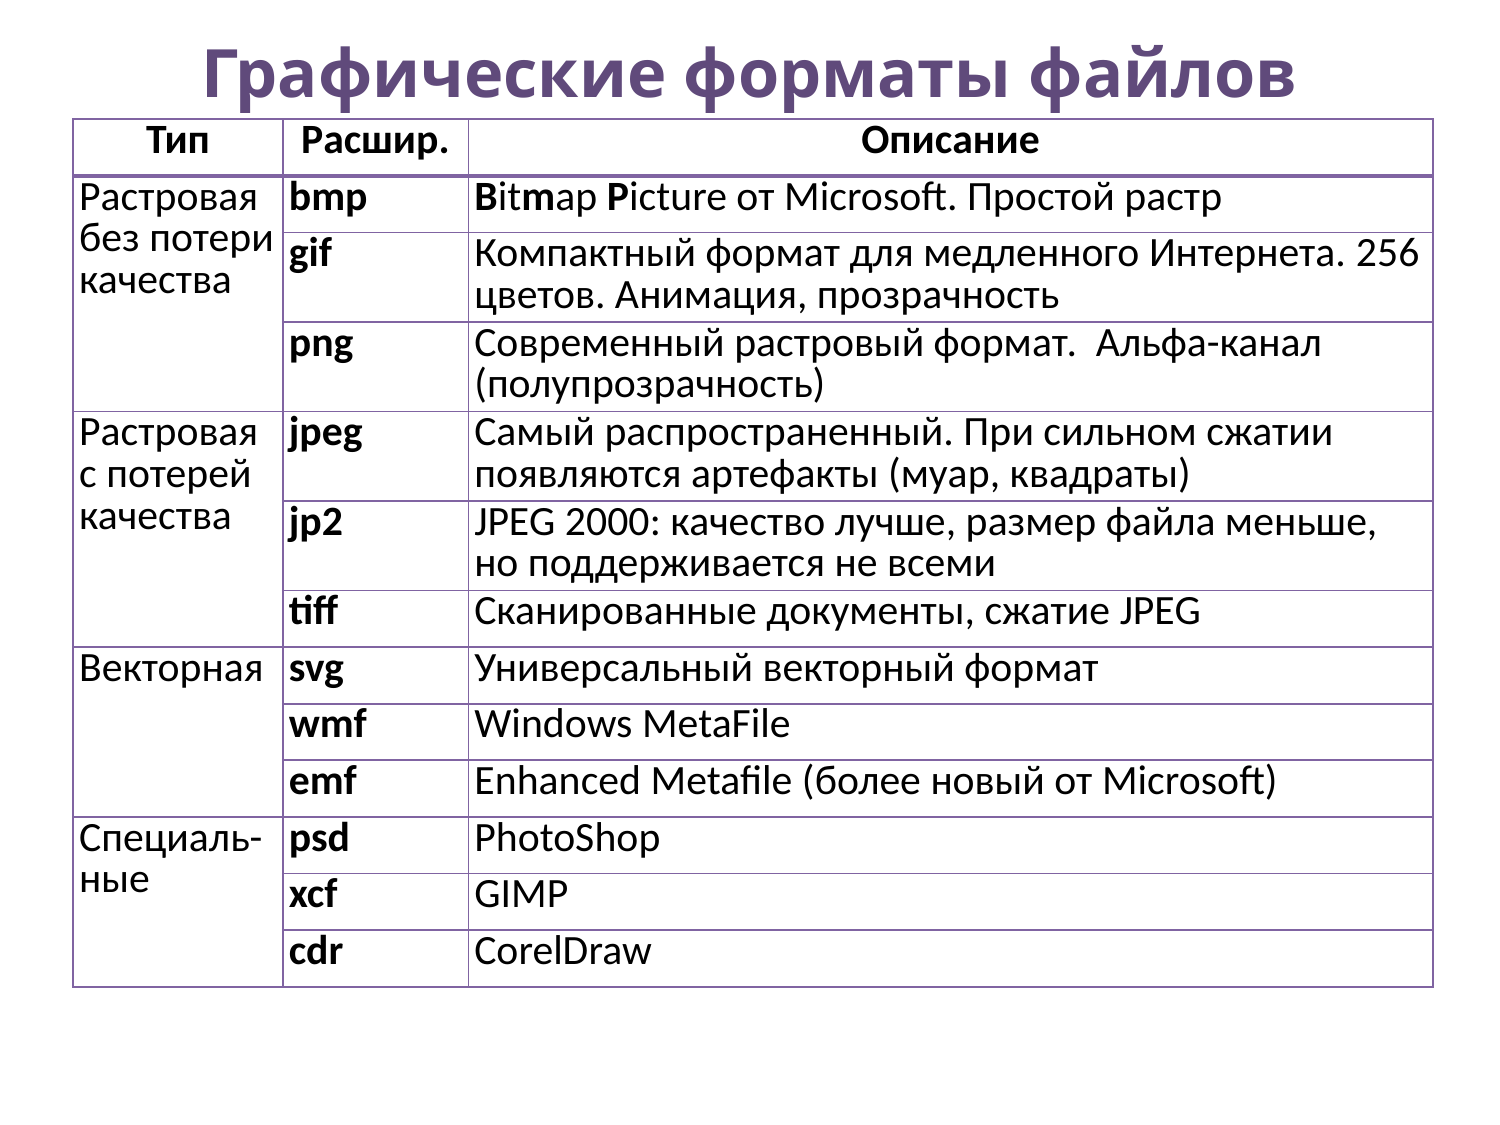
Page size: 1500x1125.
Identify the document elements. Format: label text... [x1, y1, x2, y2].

table_cell wmf [284, 705, 468, 759]
table_cell Bitmap Picture от Microsoft. Простой растр [469, 178, 1432, 232]
table_cell Универсальный векторный формат [469, 648, 1432, 703]
table_cell Enhanced Metafile (более новый от Microsoft) [469, 761, 1432, 816]
table_cell jp2 [284, 502, 468, 590]
table_cell bmp [284, 178, 468, 232]
table_cell psd [284, 818, 468, 873]
table_cell xcf [284, 874, 468, 929]
table_header Тип [74, 120, 282, 174]
table_cell GIMP [469, 874, 1432, 929]
table_cell jpeg [284, 412, 468, 500]
table_cell png [284, 323, 468, 411]
title Графические форматы файлов [75, 23, 1425, 118]
table_cell Компактный формат для медленного Интернета. 256 цветов. Анимация, прозрачность [469, 233, 1432, 321]
table_cell svg [284, 648, 468, 703]
table_cell emf [284, 761, 468, 816]
table_cell JPEG 2000: качество лучше, размер файла меньше, но поддерживается не всеми [469, 502, 1432, 590]
table_cell CorelDraw [469, 931, 1432, 986]
table_cell tiff [284, 591, 468, 646]
table_cell Векторная [74, 648, 282, 816]
table_header Описание [469, 120, 1432, 174]
table_cell PhotoShop [469, 818, 1432, 873]
table_cell Современный растровый формат. Альфа-канал (полупрозрачность) [469, 323, 1432, 411]
table_cell Растровая с потерей качества [74, 412, 282, 646]
table_cell Самый распространенный. При сильном сжатии появляются артефакты (муар, квадраты) [469, 412, 1432, 500]
table_cell Растровая без потери качества [74, 178, 282, 411]
table_cell Windows MetaFile [469, 705, 1432, 759]
table_cell Сканированные документы, сжатие JPEG [469, 591, 1432, 646]
table_cell cdr [284, 931, 468, 986]
table_cell gif [284, 233, 468, 321]
table_header Расшир. [284, 120, 468, 174]
table_cell Специаль-ные [74, 818, 282, 986]
